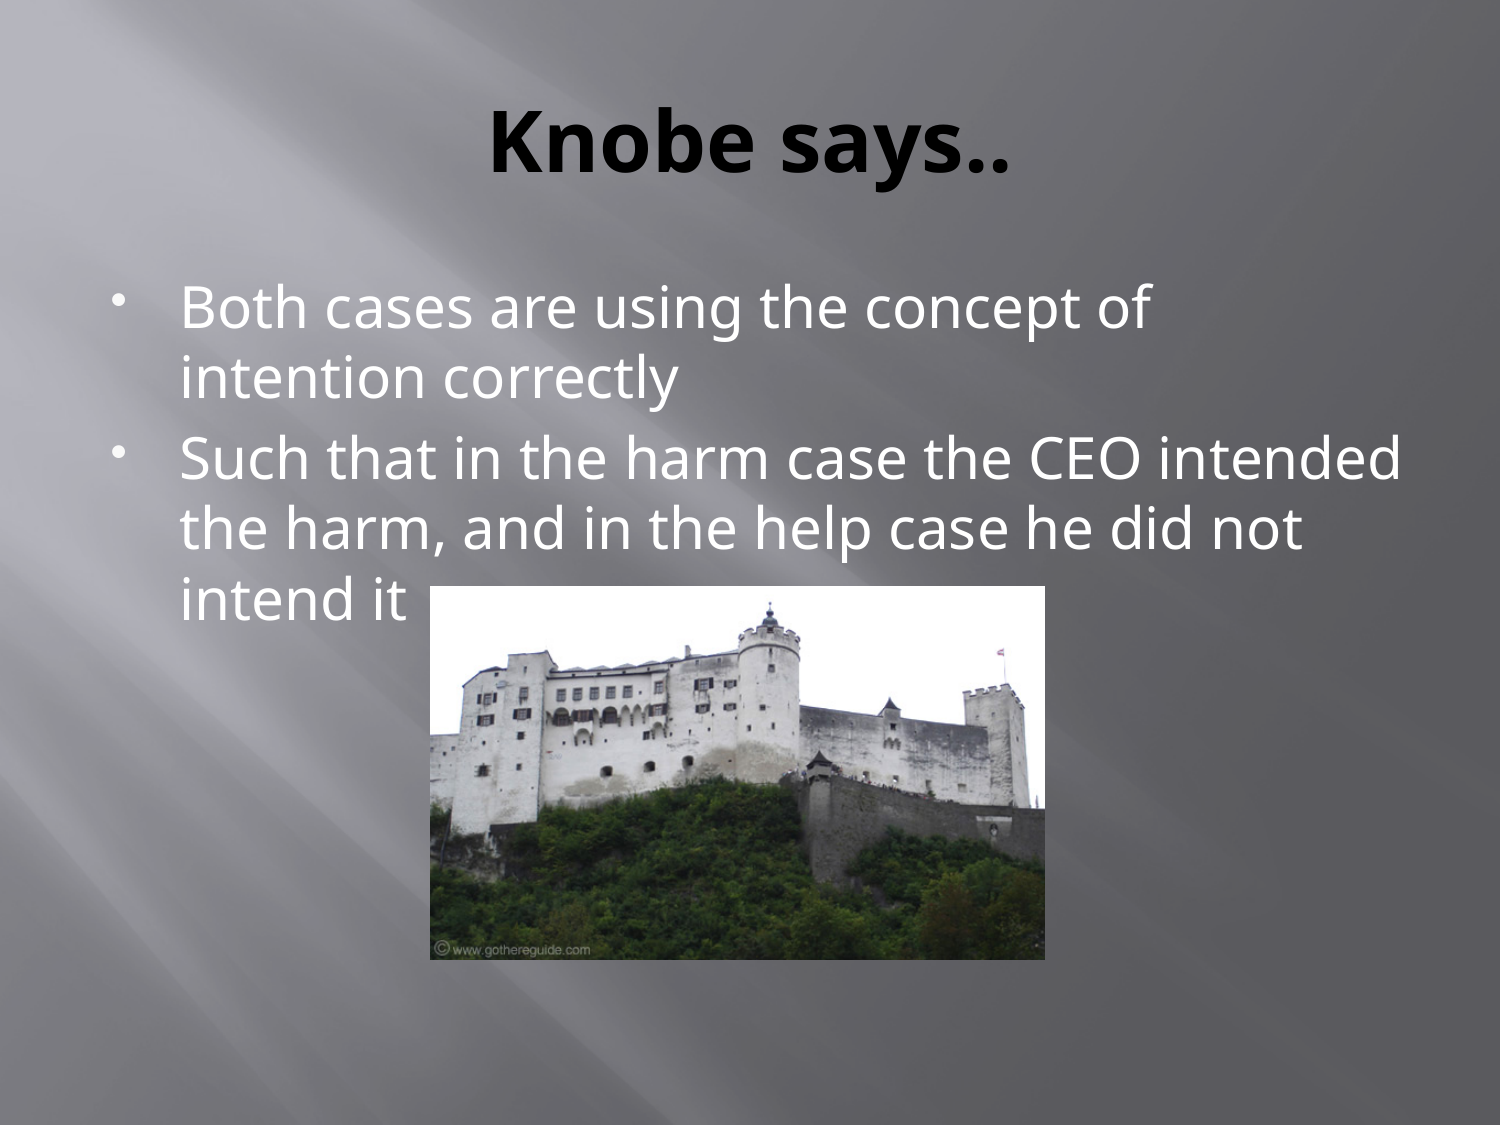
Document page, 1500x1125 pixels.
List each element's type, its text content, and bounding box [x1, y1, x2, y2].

list Both cases are using the concept of intention correctly Such that in the harm case the CEO intended the harm, and in the help case he did not intend it [74, 262, 1426, 1036]
picture [430, 585, 1045, 960]
title Knobe says.. [75, 45, 1425, 233]
